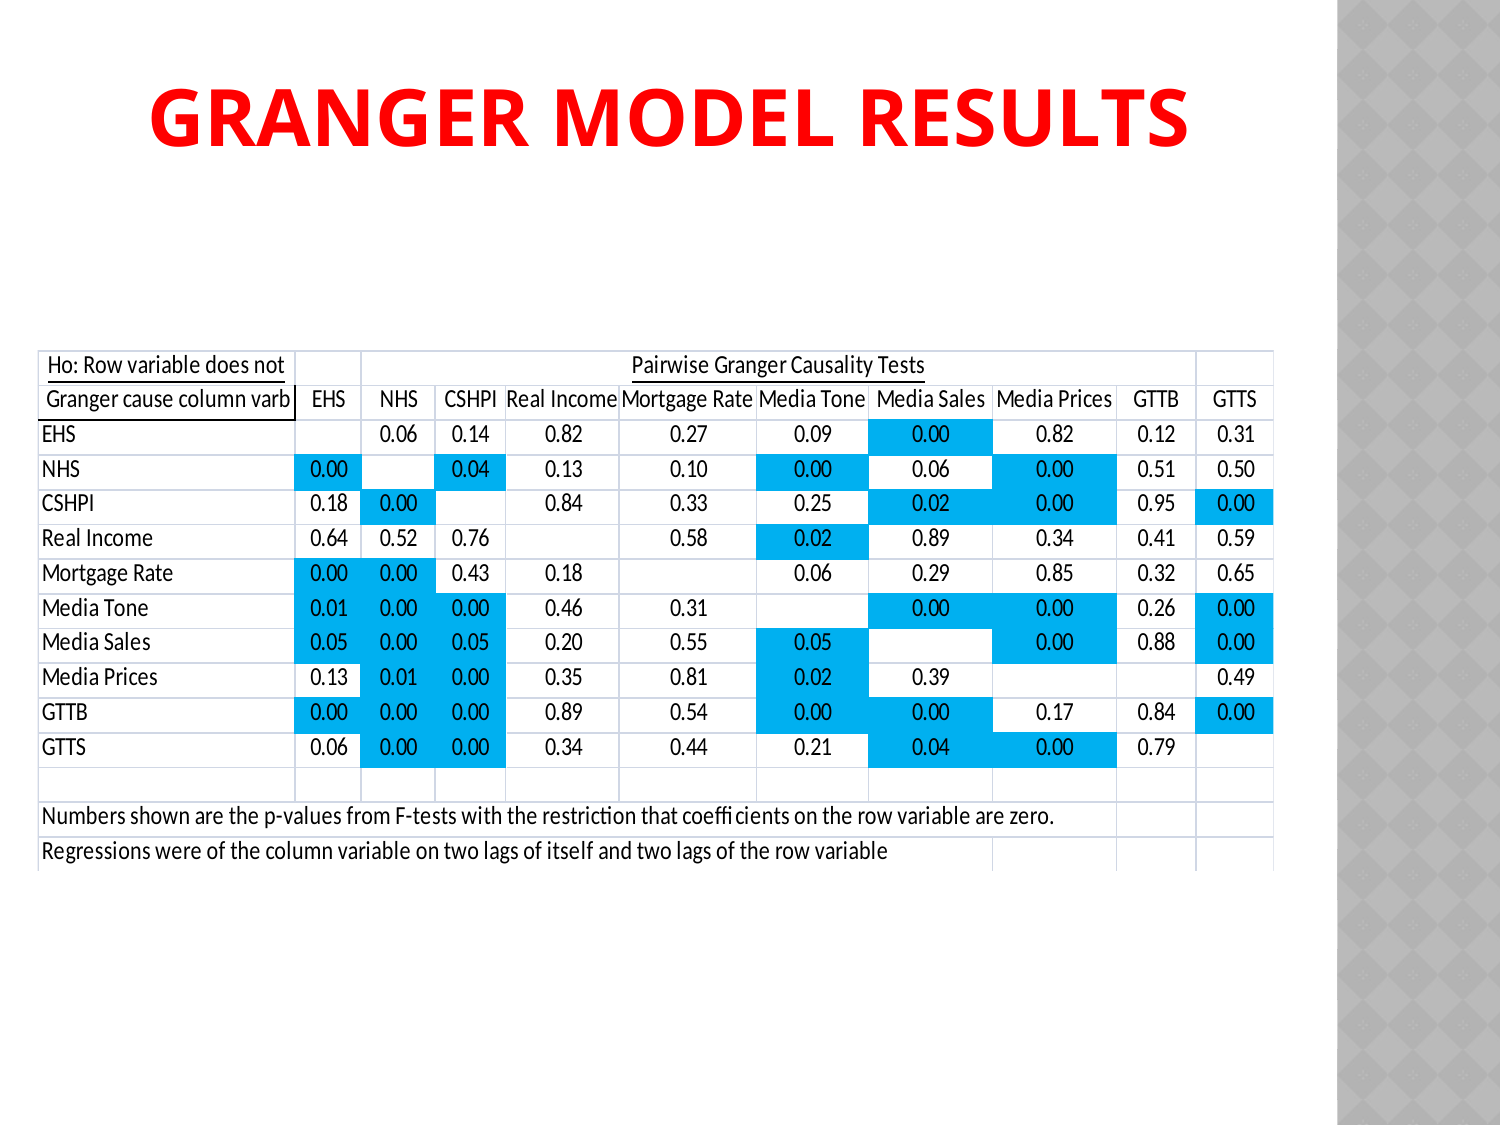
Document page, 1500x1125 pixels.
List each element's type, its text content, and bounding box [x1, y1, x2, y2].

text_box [37, 349, 1276, 873]
title Granger model results [75, 52, 1263, 163]
